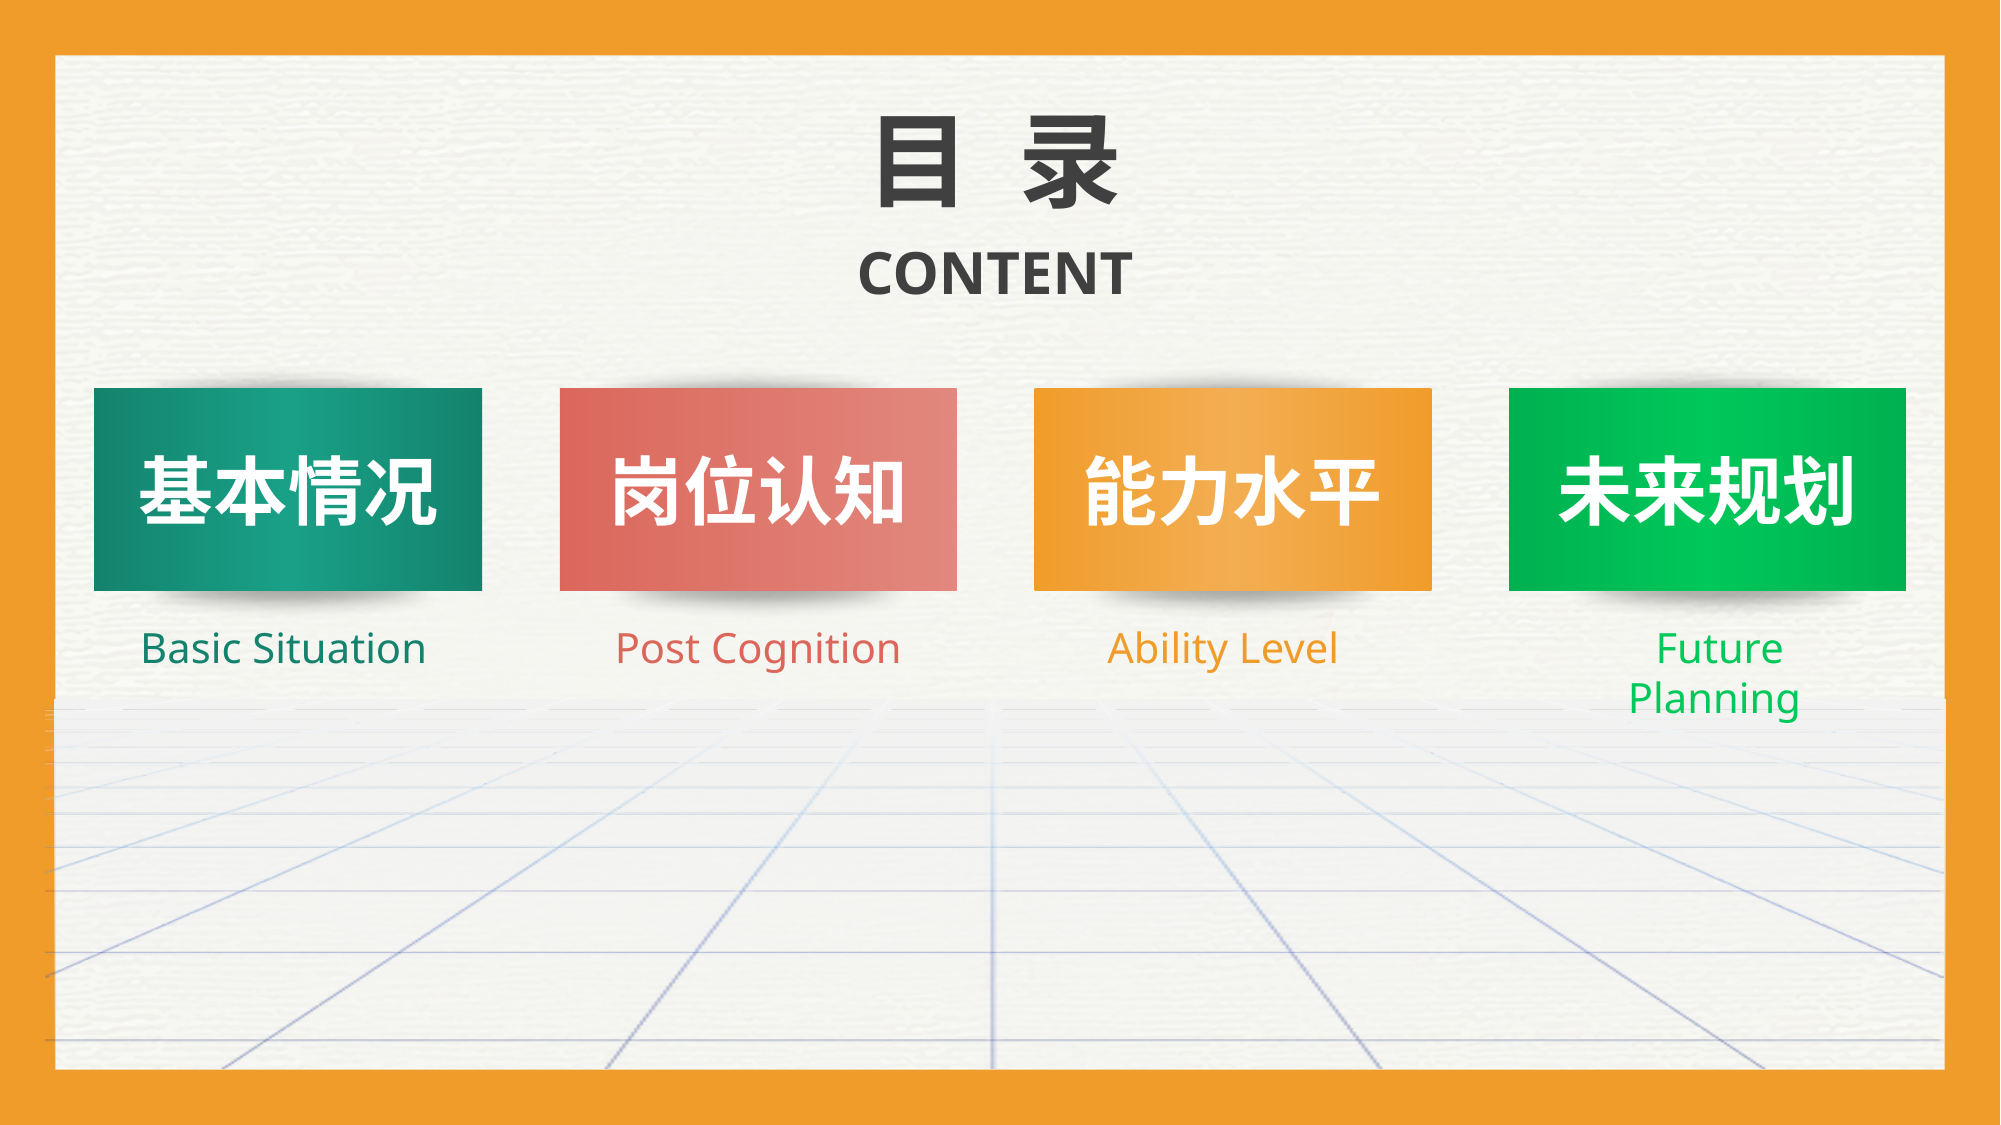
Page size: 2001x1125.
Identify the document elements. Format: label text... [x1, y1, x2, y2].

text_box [72, 364, 499, 622]
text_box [1017, 364, 1444, 622]
text_box Future Planning [1561, 622, 1879, 699]
text_box CONTENT [432, 229, 1557, 314]
picture [45, 56, 1944, 1069]
text_box 目 录 [432, 87, 1557, 228]
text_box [535, 364, 970, 622]
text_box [1489, 364, 1931, 622]
text_box Basic Situation [125, 622, 443, 680]
text_box Ability Level [1070, 622, 1388, 680]
text_box Post Cognition [599, 622, 917, 680]
